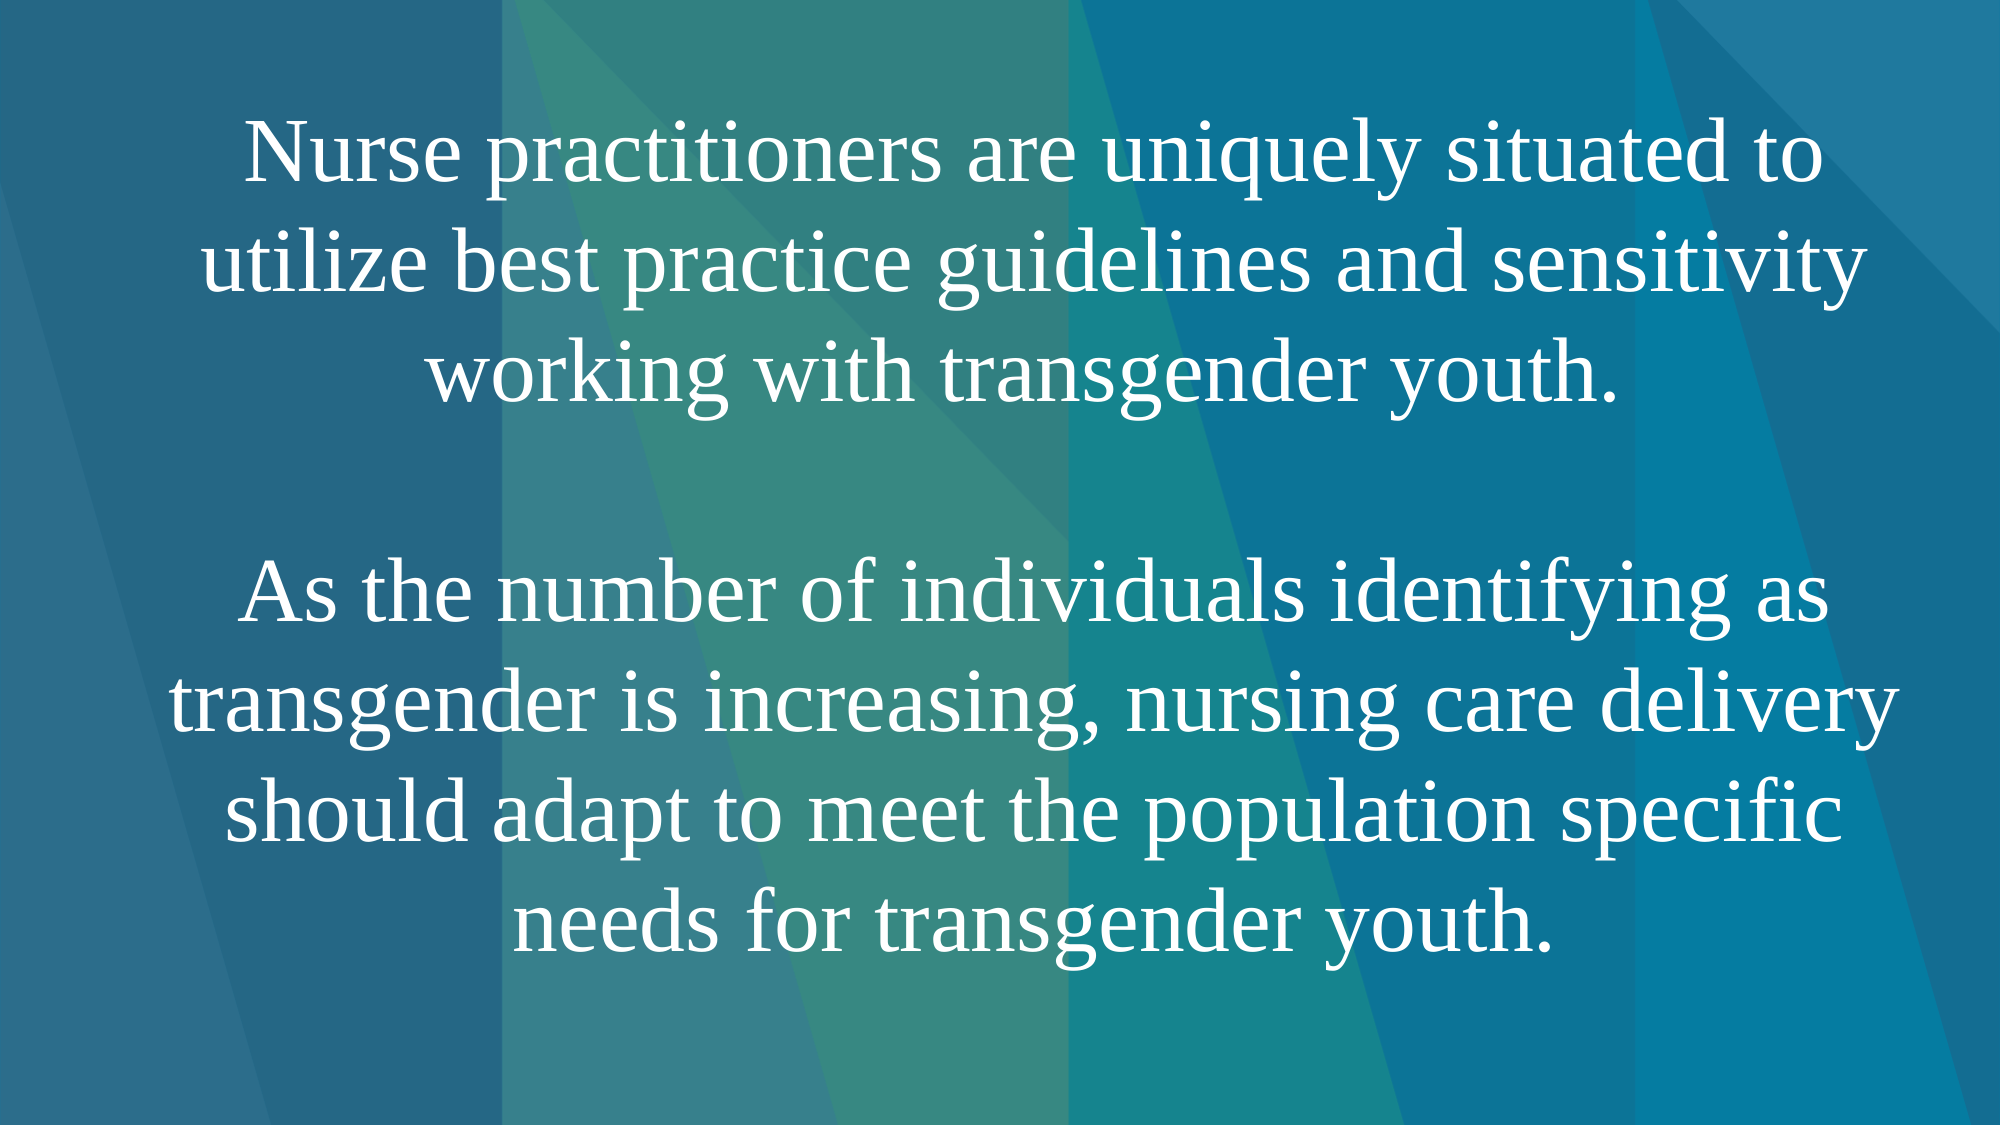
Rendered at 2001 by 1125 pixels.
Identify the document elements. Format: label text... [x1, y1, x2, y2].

list Nurse practitioners are uniquely situated to utilize best practice guidelines and sensitivity working with transgender youth. As the number of individuals identifying as transgender is increasing, nursing care delivery should adapt to meet the population specific needs for transgender youth. [163, 90, 1909, 979]
picture [0, 0, 1404, 1125]
picture [1649, 0, 2000, 1125]
